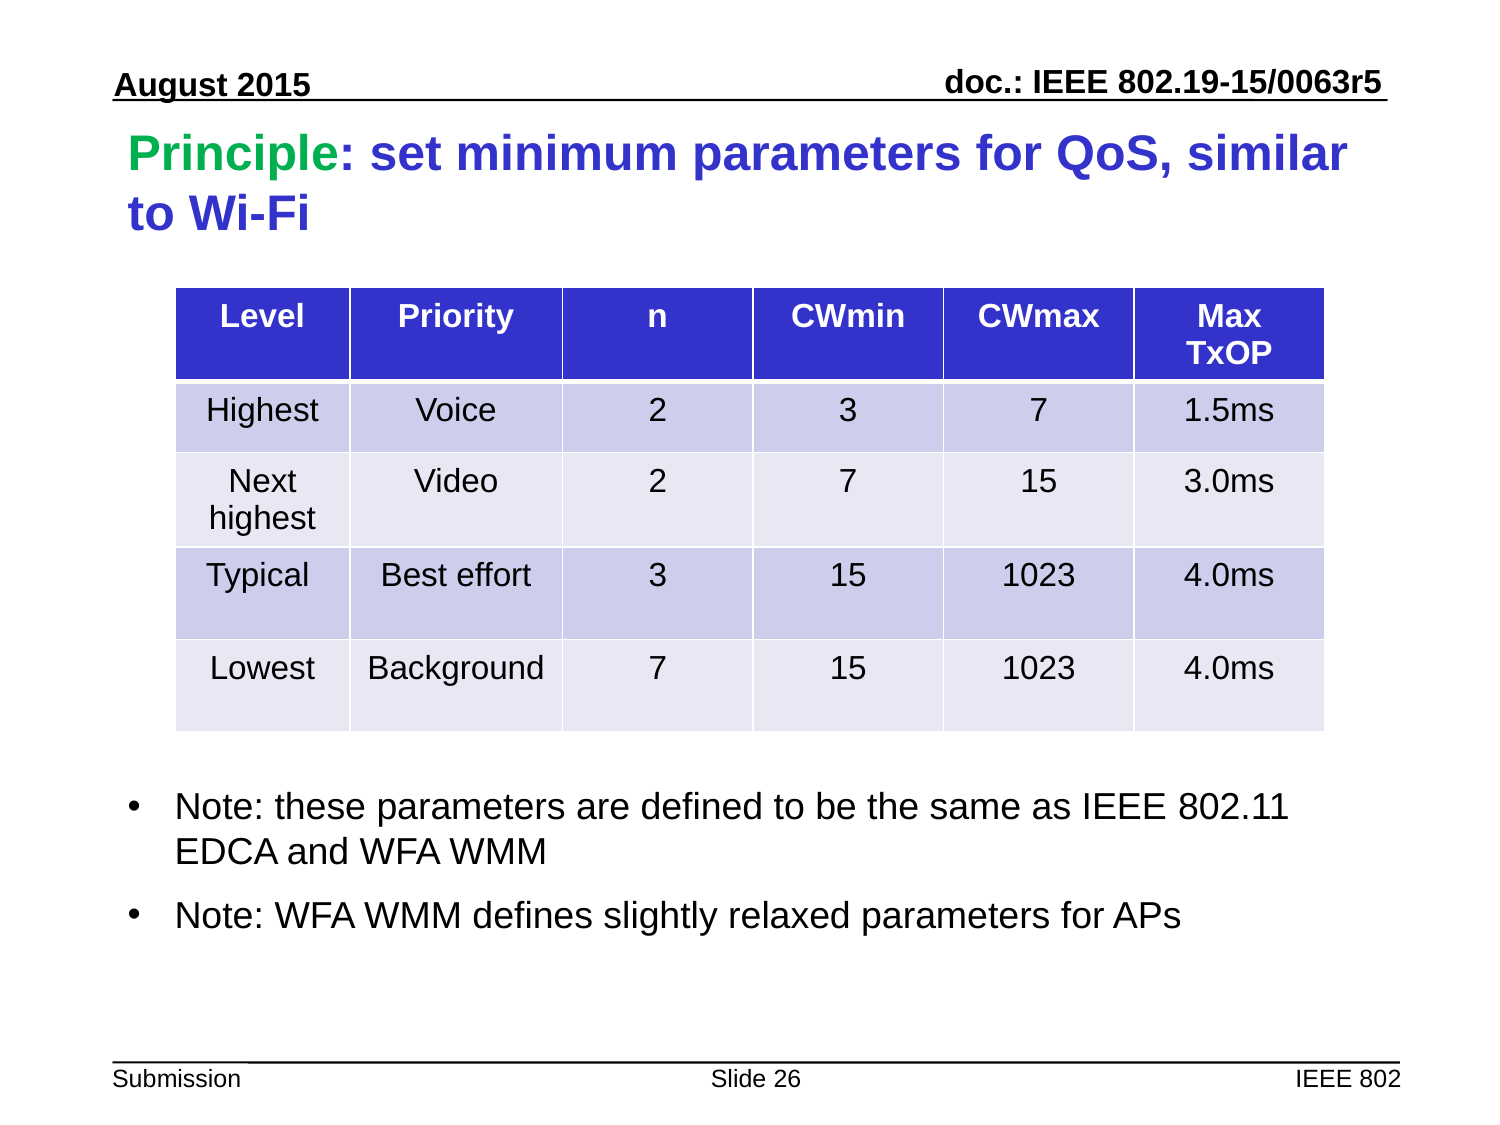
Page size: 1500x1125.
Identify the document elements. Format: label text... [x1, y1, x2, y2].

table_header Level [176, 288, 349, 379]
table_cell 3 [754, 384, 943, 452]
table_cell Typical [176, 548, 349, 639]
table_header CWmax [944, 288, 1133, 379]
table_cell Highest [176, 384, 349, 452]
table_cell 15 [944, 453, 1133, 546]
table_cell 7 [563, 640, 752, 731]
table_cell 3.0ms [1135, 453, 1324, 546]
table_header n [563, 288, 752, 379]
table_cell 15 [754, 640, 943, 731]
list Note: these parameters are defined to be the same as IEEE 802.11 EDCA and WFA WMM Note: WFA WMM defines slightly relaxed parameters for APs [112, 774, 1388, 1025]
table_cell Voice [351, 384, 562, 452]
table_cell 3 [563, 548, 752, 639]
table_cell 15 [754, 548, 943, 639]
table_cell 2 [563, 453, 752, 546]
table_cell 1023 [944, 640, 1133, 731]
table_cell 7 [944, 384, 1133, 452]
table_header Max TxOP [1135, 288, 1324, 379]
table_cell Next highest [176, 453, 349, 546]
slide_number Slide 26 [709, 1061, 803, 1093]
table_cell 4.0ms [1135, 548, 1324, 639]
table_cell Lowest [176, 640, 349, 731]
table_cell 4.0ms [1135, 640, 1324, 731]
title Principle: set minimum parameters for QoS, similar to Wi-Fi [112, 112, 1388, 288]
table_cell Video [351, 453, 562, 546]
table_cell Background [351, 640, 562, 731]
table_cell 1023 [944, 548, 1133, 639]
footer IEEE 802 [1294, 1061, 1402, 1093]
table_cell Best effort [351, 548, 562, 639]
table_cell 1.5ms [1135, 384, 1324, 452]
table_cell 7 [754, 453, 943, 546]
table_cell 2 [563, 384, 752, 452]
table_header Priority [351, 288, 562, 379]
table_header CWmin [754, 288, 943, 379]
